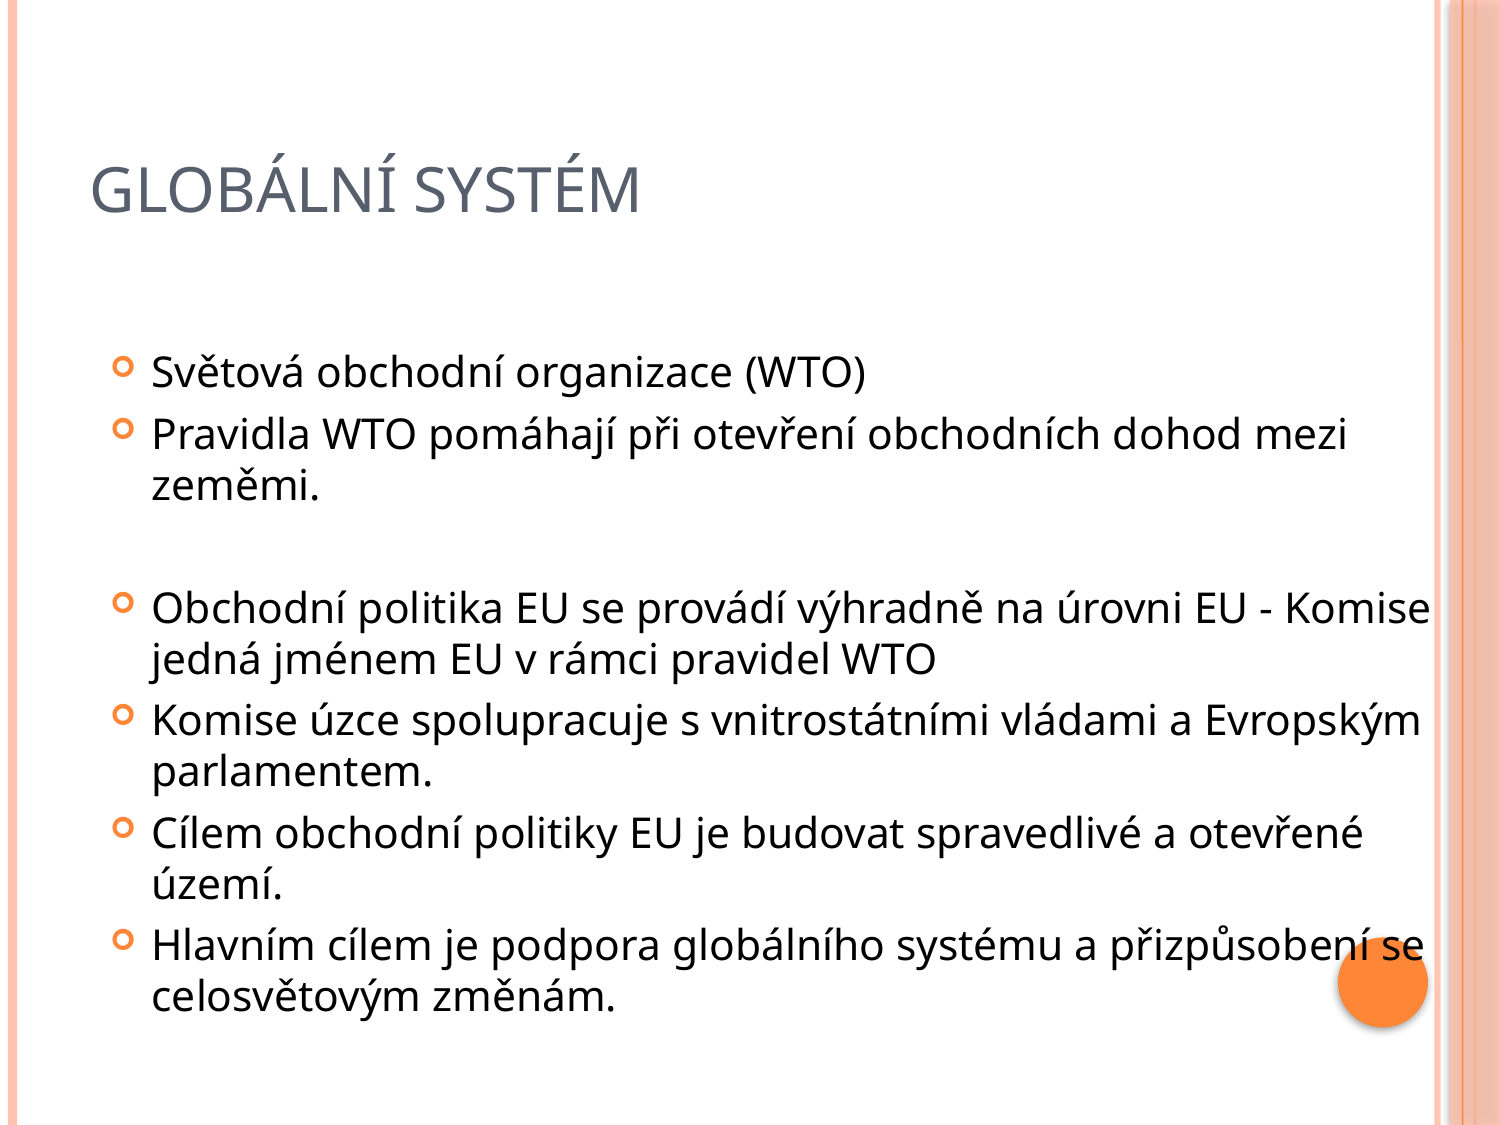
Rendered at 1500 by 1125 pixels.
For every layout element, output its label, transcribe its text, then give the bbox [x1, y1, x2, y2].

list Světová obchodní organizace (WTO) Pravidla WTO pomáhají při otevření obchodních dohod mezi zeměmi. Obchodní politika EU se provádí výhradně na úrovni EU - Komise jedná jménem EU v rámci pravidel WTO Komise úzce spolupracuje s vnitrostátními vládami a Evropským parlamentem. Cílem obchodní politiky EU je budovat spravedlivé a otevřené území. Hlavním cílem je podpora globálního systému a přizpůsobení se celosvětovým změnám. [95, 338, 1471, 1035]
title Globální systém [75, 45, 1300, 233]
